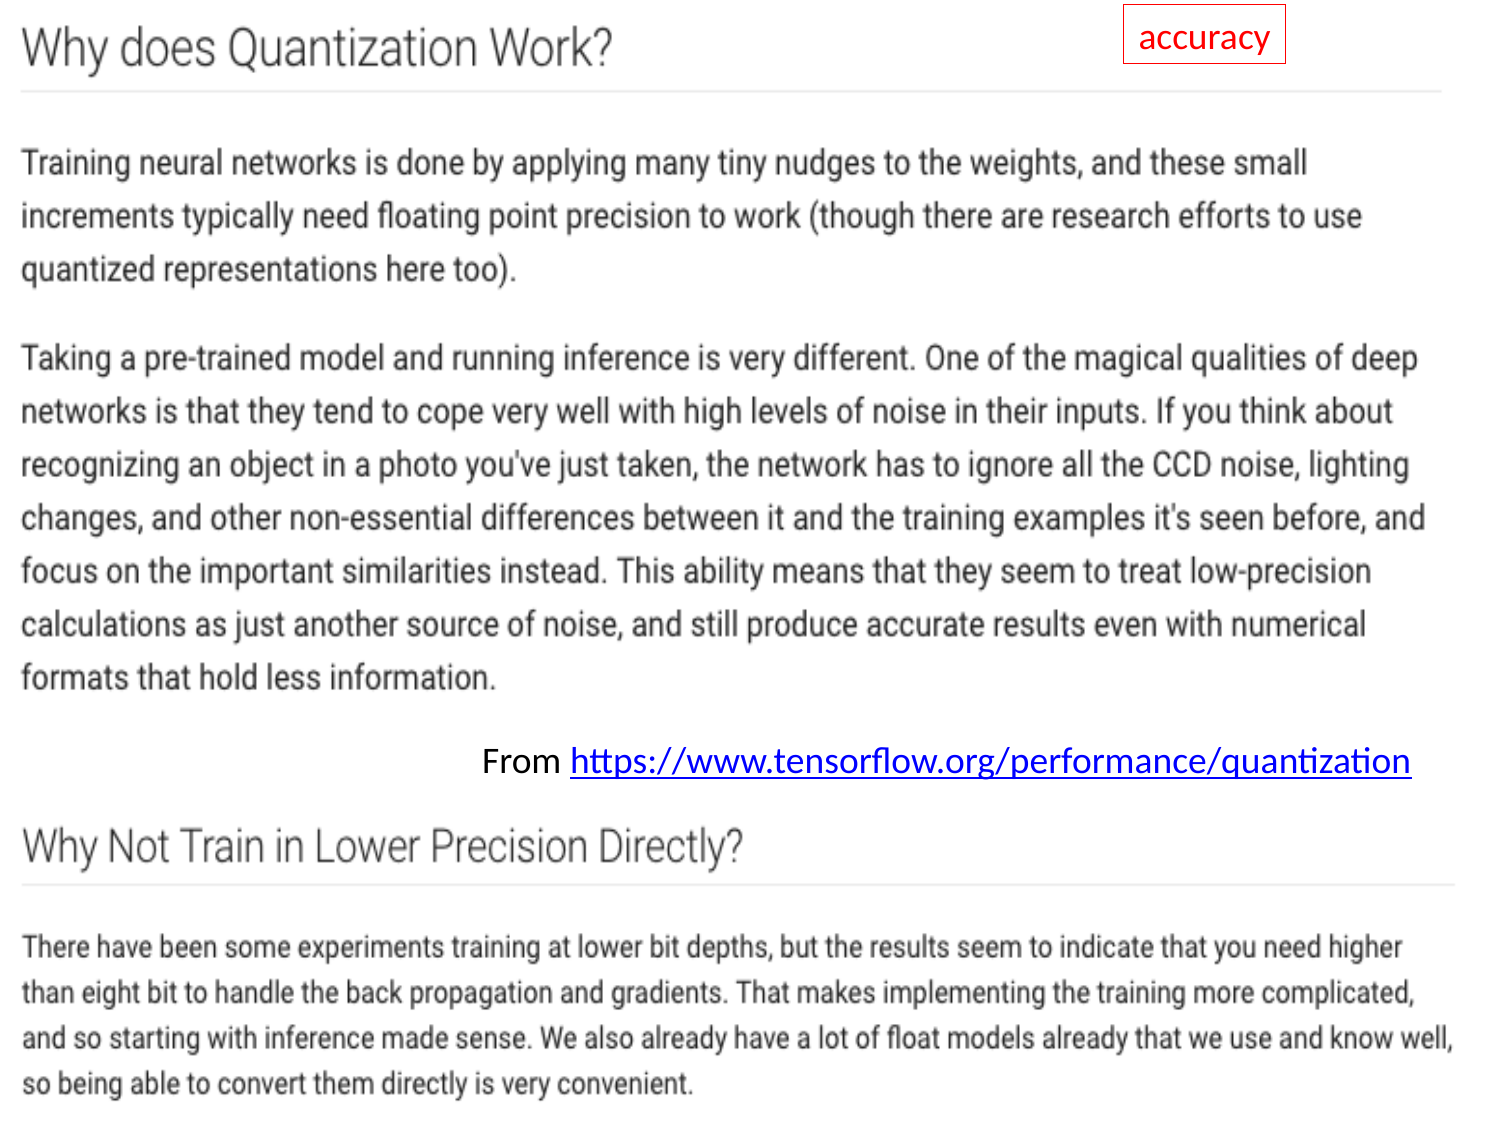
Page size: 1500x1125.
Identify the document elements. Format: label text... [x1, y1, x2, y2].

picture [0, 2, 1500, 730]
picture [0, 791, 1500, 1125]
text_box From https://www.tensorflow.org/performance/quantization [467, 737, 1427, 789]
